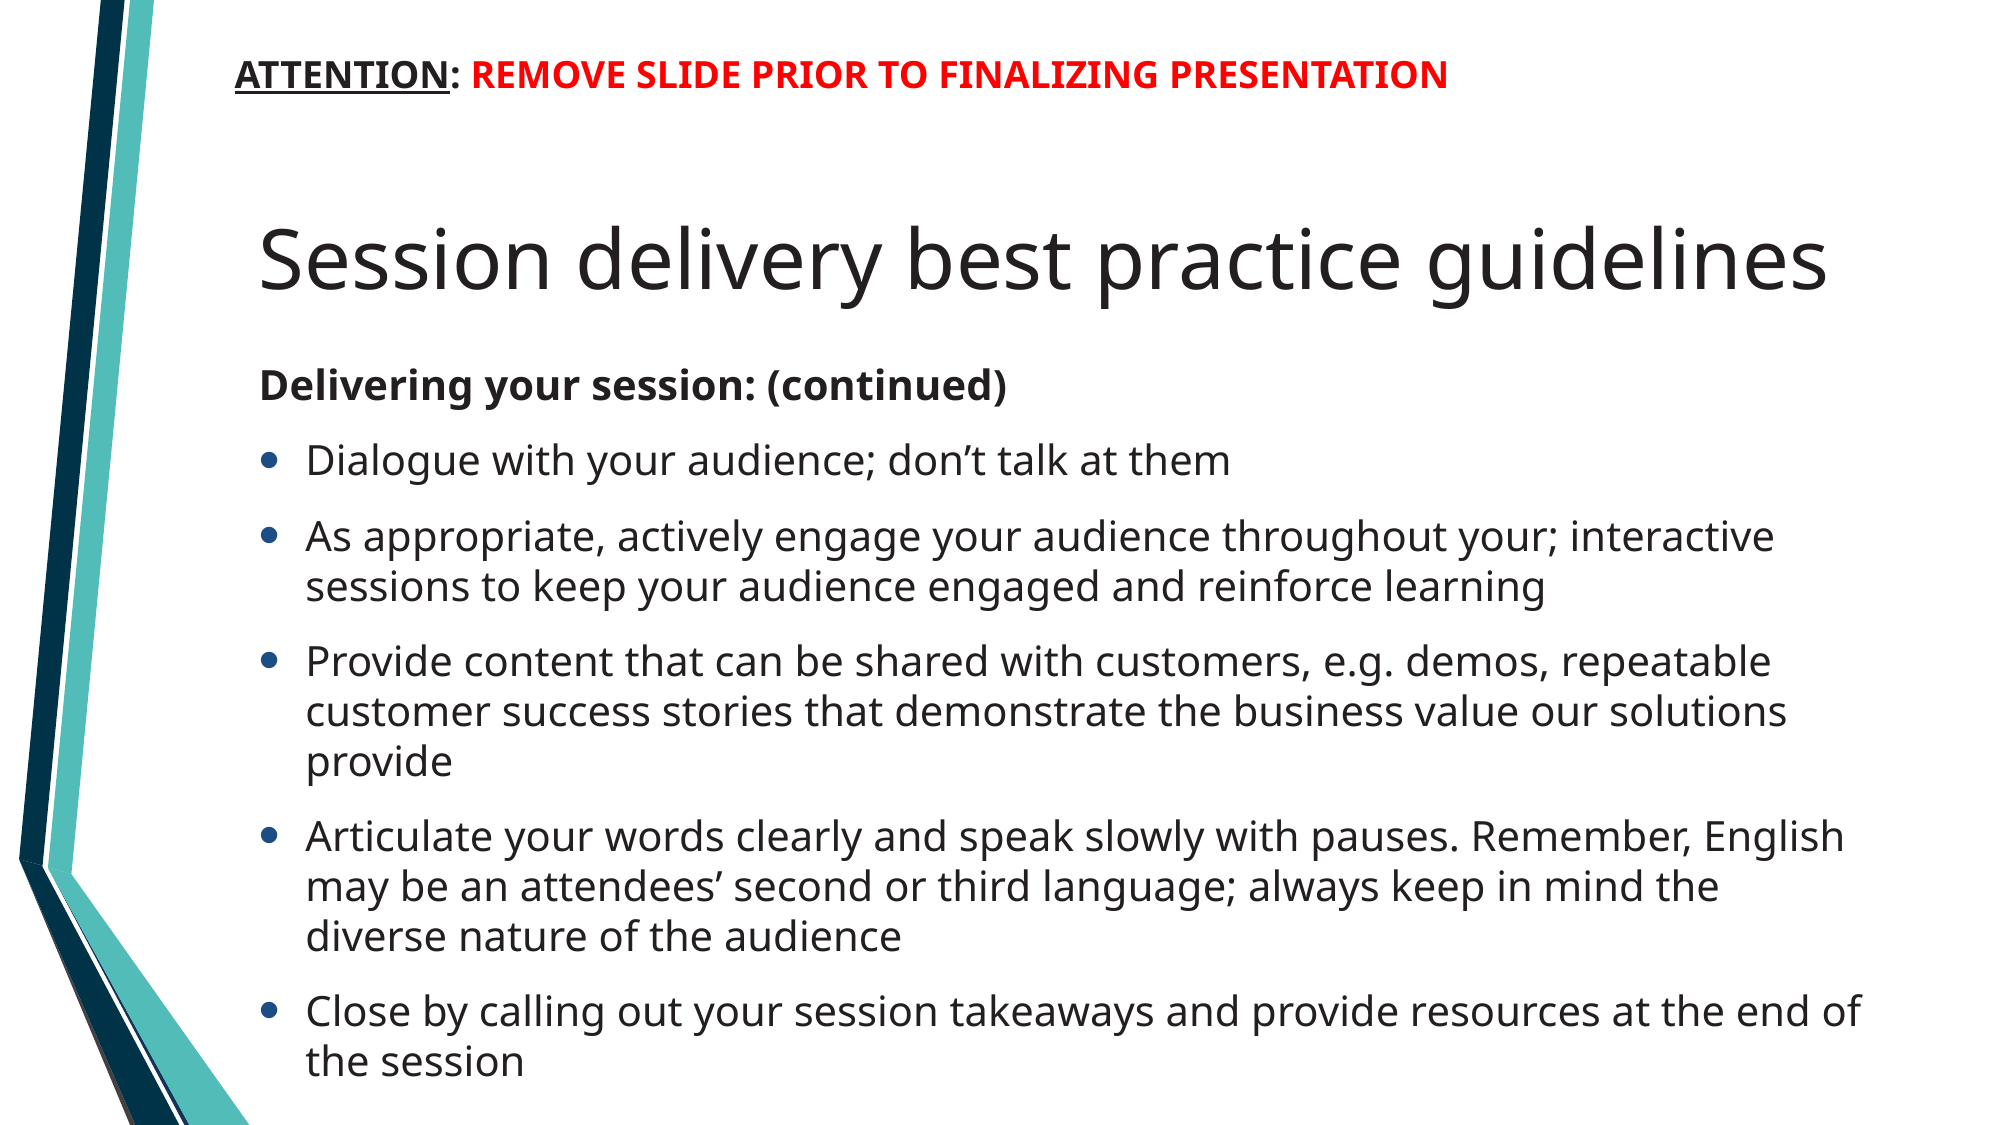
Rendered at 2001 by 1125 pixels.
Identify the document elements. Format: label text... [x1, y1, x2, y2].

text_box ATTENTION: REMOVE SLIDE PRIOR TO FINALIZING PRESENTATION [219, 43, 1465, 104]
list Delivering your session: (continued) Dialogue with your audience; don’t talk at them As appropriate, actively engage your audience throughout your; interactive sessions to keep your audience engaged and reinforce learning Provide content that can be shared with customers, e.g. demos, repeatable customer success stories that demonstrate the business value our solutions provide Articulate your words clearly and speak slowly with pauses. Remember, English may be an attendees’ second or third language; always keep in mind the diverse nature of the audience Close by calling out your session takeaways and provide resources at the end of the session [243, 351, 1887, 1000]
title Session delivery best practice guidelines [243, 112, 1887, 351]
